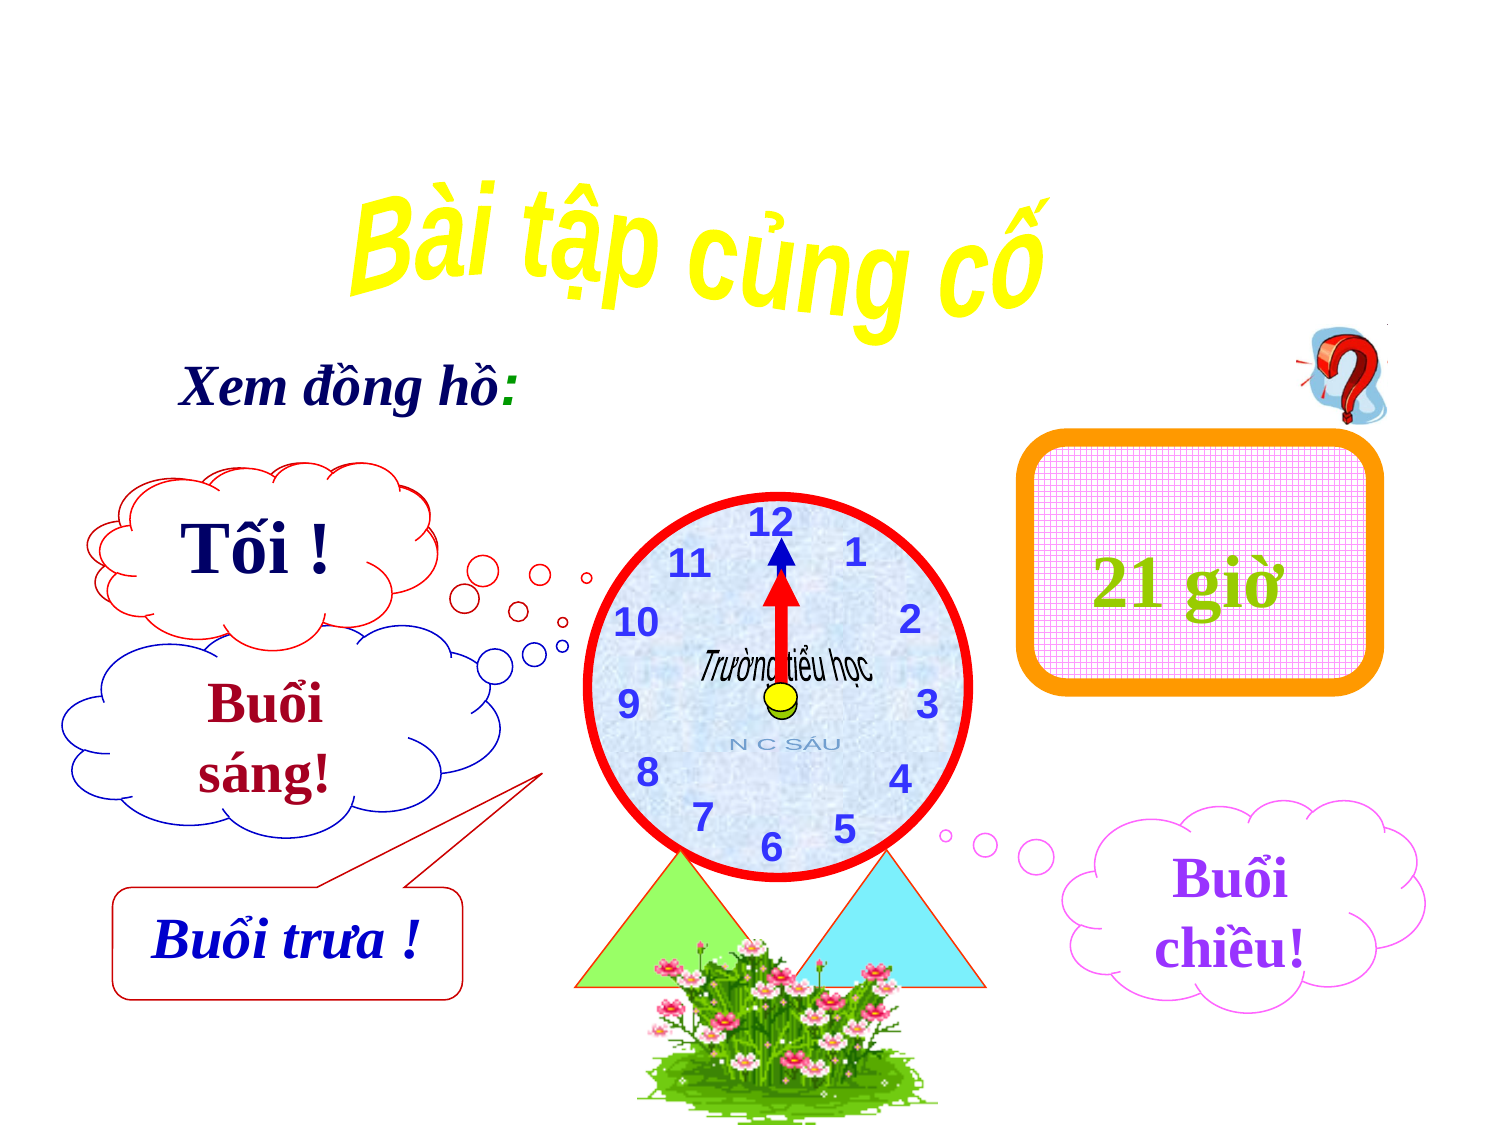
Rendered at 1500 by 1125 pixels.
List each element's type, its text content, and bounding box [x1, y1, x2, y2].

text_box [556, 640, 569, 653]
picture [1295, 324, 1388, 426]
text_box Đêm ! [427, 527, 438, 548]
text_box Buổi chiều! [1062, 800, 1426, 1014]
text_box Xem đồng hồ: [150, 339, 535, 425]
text_box Đêm ! [557, 617, 568, 628]
text_box Đêm ! [202, 467, 241, 484]
text_box Buổi sáng! [62, 625, 513, 839]
text_box [574, 886, 748, 988]
text_box Đêm ! [449, 584, 480, 614]
text_box Buổi chiều! [1018, 839, 1054, 875]
text_box Tối ! [467, 555, 499, 587]
text_box Tối ! [99, 463, 438, 651]
picture [637, 939, 938, 1125]
text_box Đêm ! [271, 463, 297, 476]
text_box Buổi chiều! [973, 833, 998, 858]
text_box Tối ! [529, 564, 551, 586]
text_box Đêm ! [87, 478, 183, 602]
text_box 21 giờ [1076, 525, 1099, 630]
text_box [587, 487, 969, 878]
text_box [1099, 525, 1313, 631]
text_box Buổi sáng! [522, 642, 547, 667]
text_box [1025, 437, 1376, 688]
text_box [823, 886, 986, 988]
text_box Buổi trưa ! [112, 773, 543, 1000]
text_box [749, 524, 813, 876]
text_box Đêm ! [508, 601, 529, 622]
